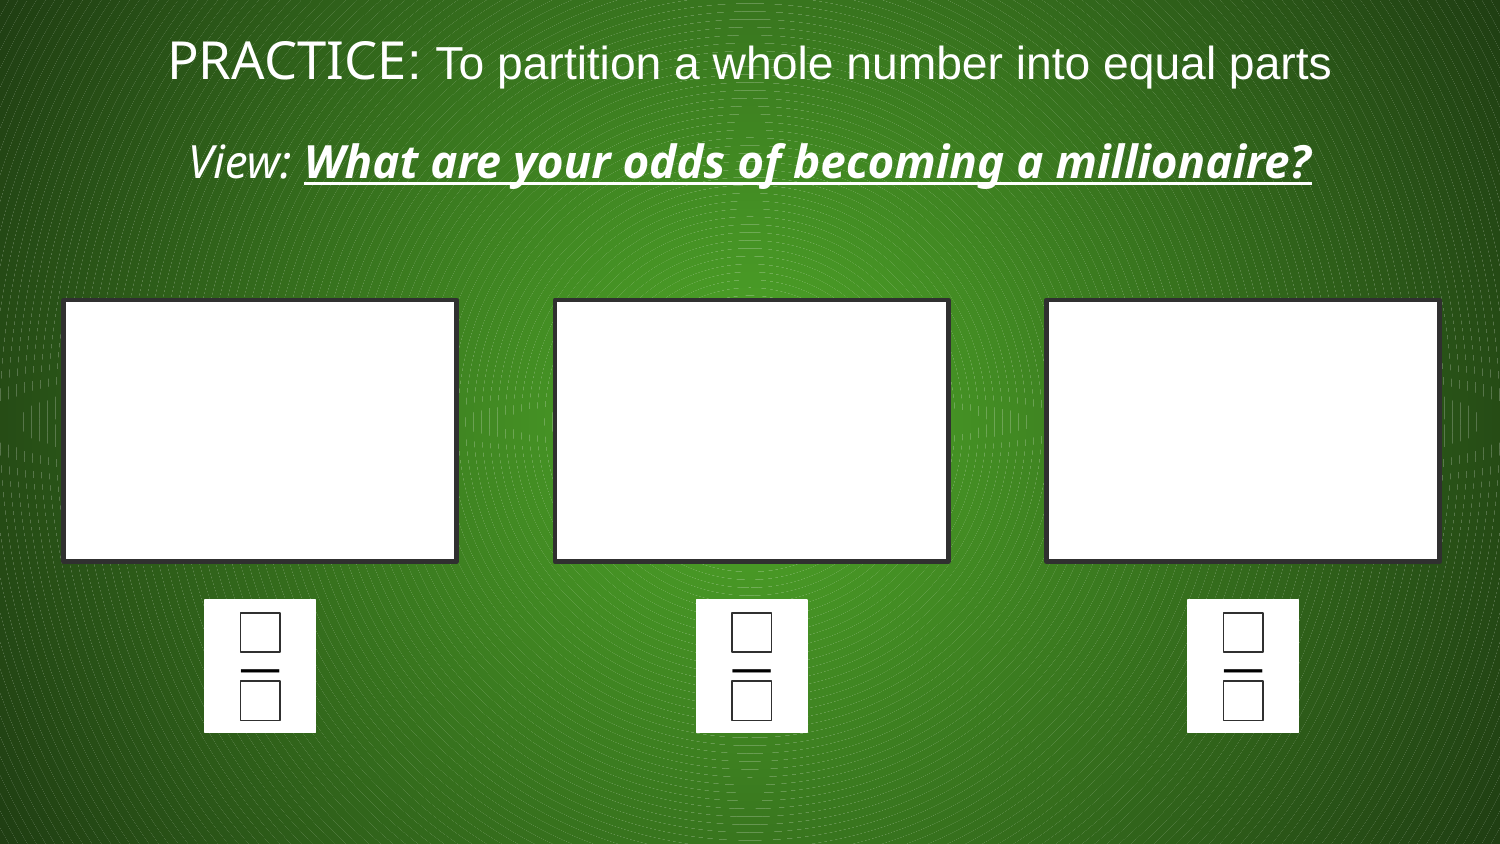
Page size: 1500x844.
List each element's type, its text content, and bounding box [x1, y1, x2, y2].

text_box [63, 299, 457, 562]
text_box [1046, 299, 1440, 562]
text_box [1187, 599, 1299, 733]
title PRACTICE: To partition a whole number into equal parts [51, 12, 1449, 165]
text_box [204, 599, 316, 733]
title View: What are your odds of becoming a millionaire? [61, 117, 1439, 256]
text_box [696, 599, 808, 733]
text_box [555, 299, 949, 562]
